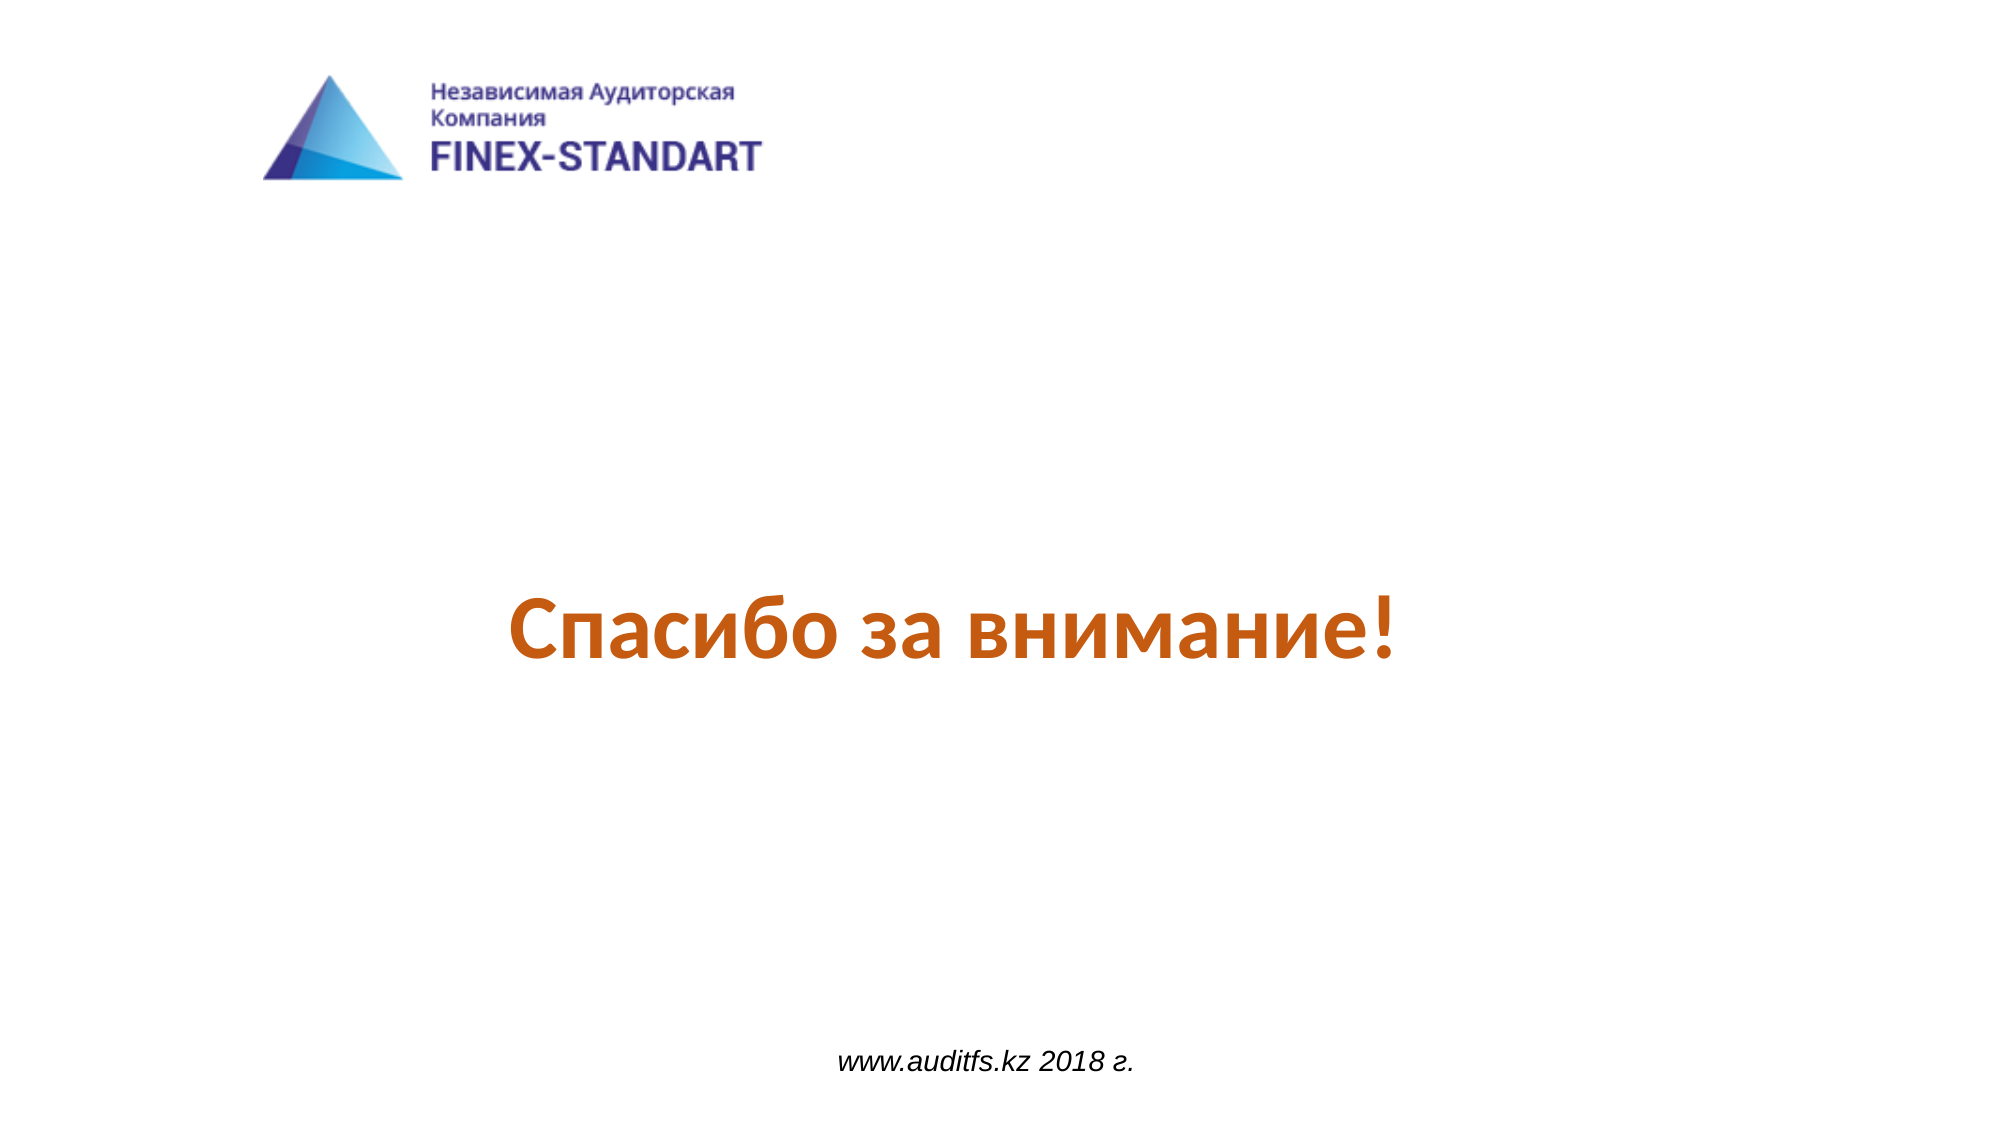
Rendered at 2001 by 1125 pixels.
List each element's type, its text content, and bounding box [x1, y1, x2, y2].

list Спасибо за внимание! [83, 321, 1809, 1035]
text_box www.auditfs.kz 2018 г. [822, 1034, 1178, 1085]
picture [263, 66, 764, 196]
